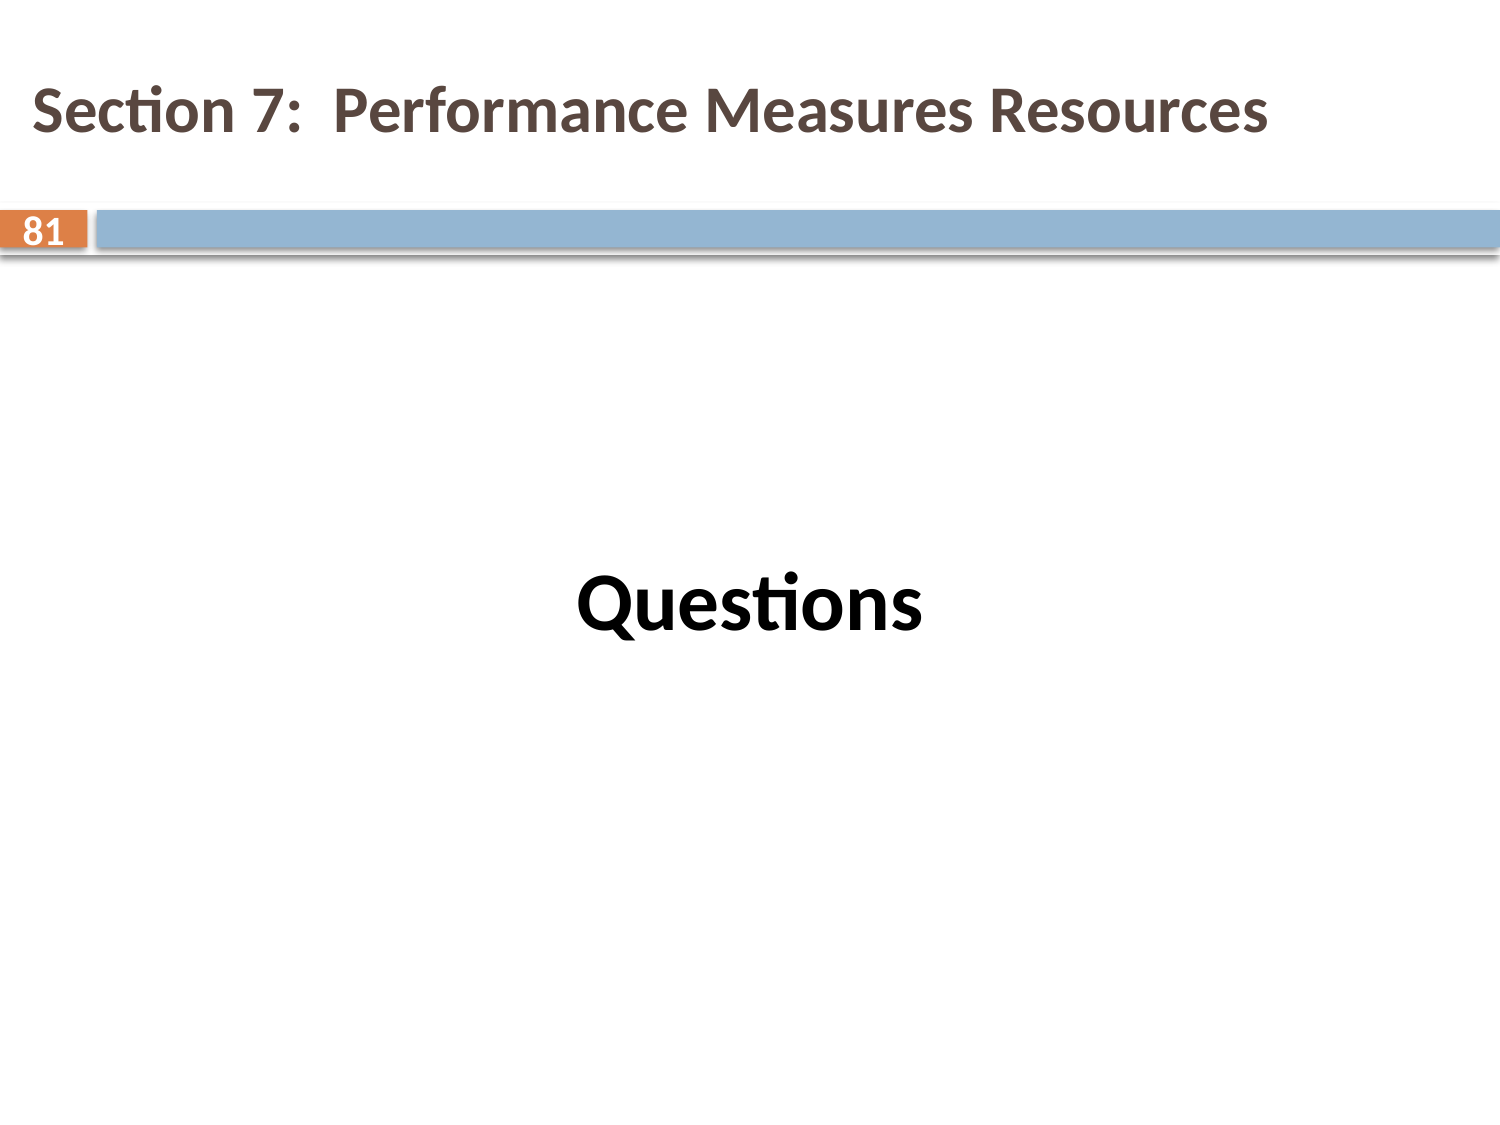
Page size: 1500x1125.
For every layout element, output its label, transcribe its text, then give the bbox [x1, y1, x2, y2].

title Section 7: Performance Measures Resources [0, 24, 1500, 188]
list Questions [75, 249, 1425, 1050]
slide_number 81 [0, 208, 88, 249]
